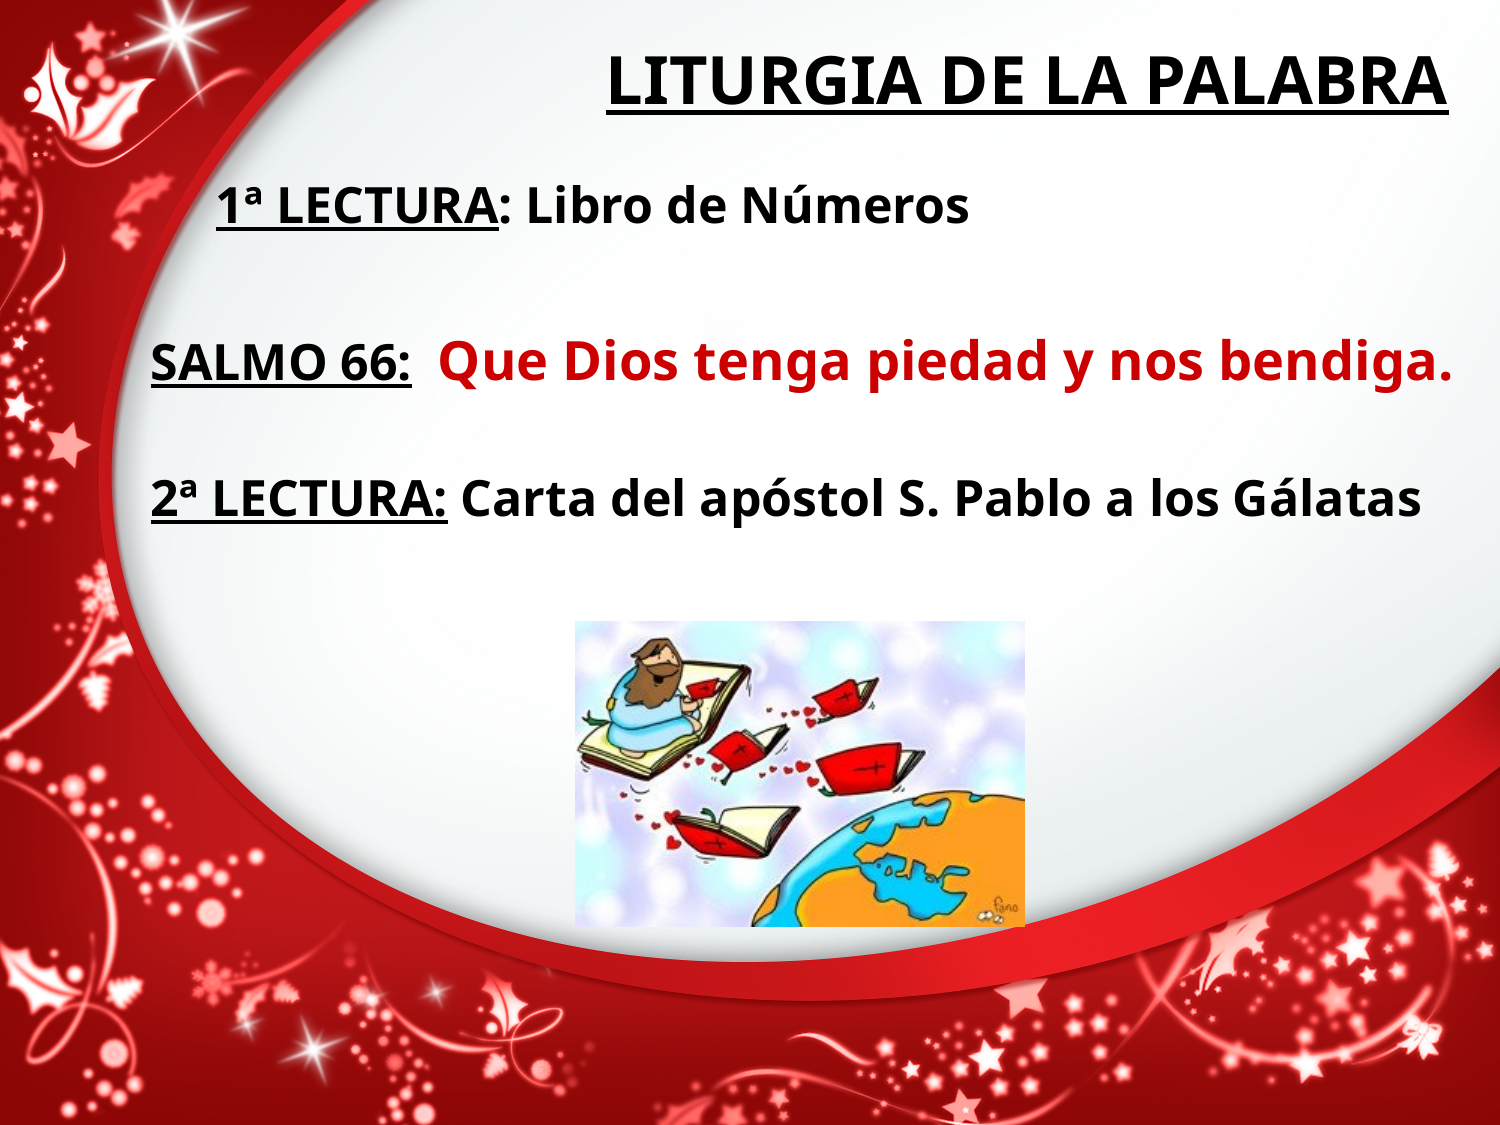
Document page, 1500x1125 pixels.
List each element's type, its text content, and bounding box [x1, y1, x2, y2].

text_box LITURGIA DE LA PALABRA [591, 30, 1464, 126]
text_box 1ª LECTURA: Libro de Números SALMO 66: Que Dios tenga piedad y nos bendiga. 2ª LECTURA: Carta del apóstol S. Pablo a los Gálatas [135, 172, 1500, 858]
picture [0, 0, 1500, 1125]
